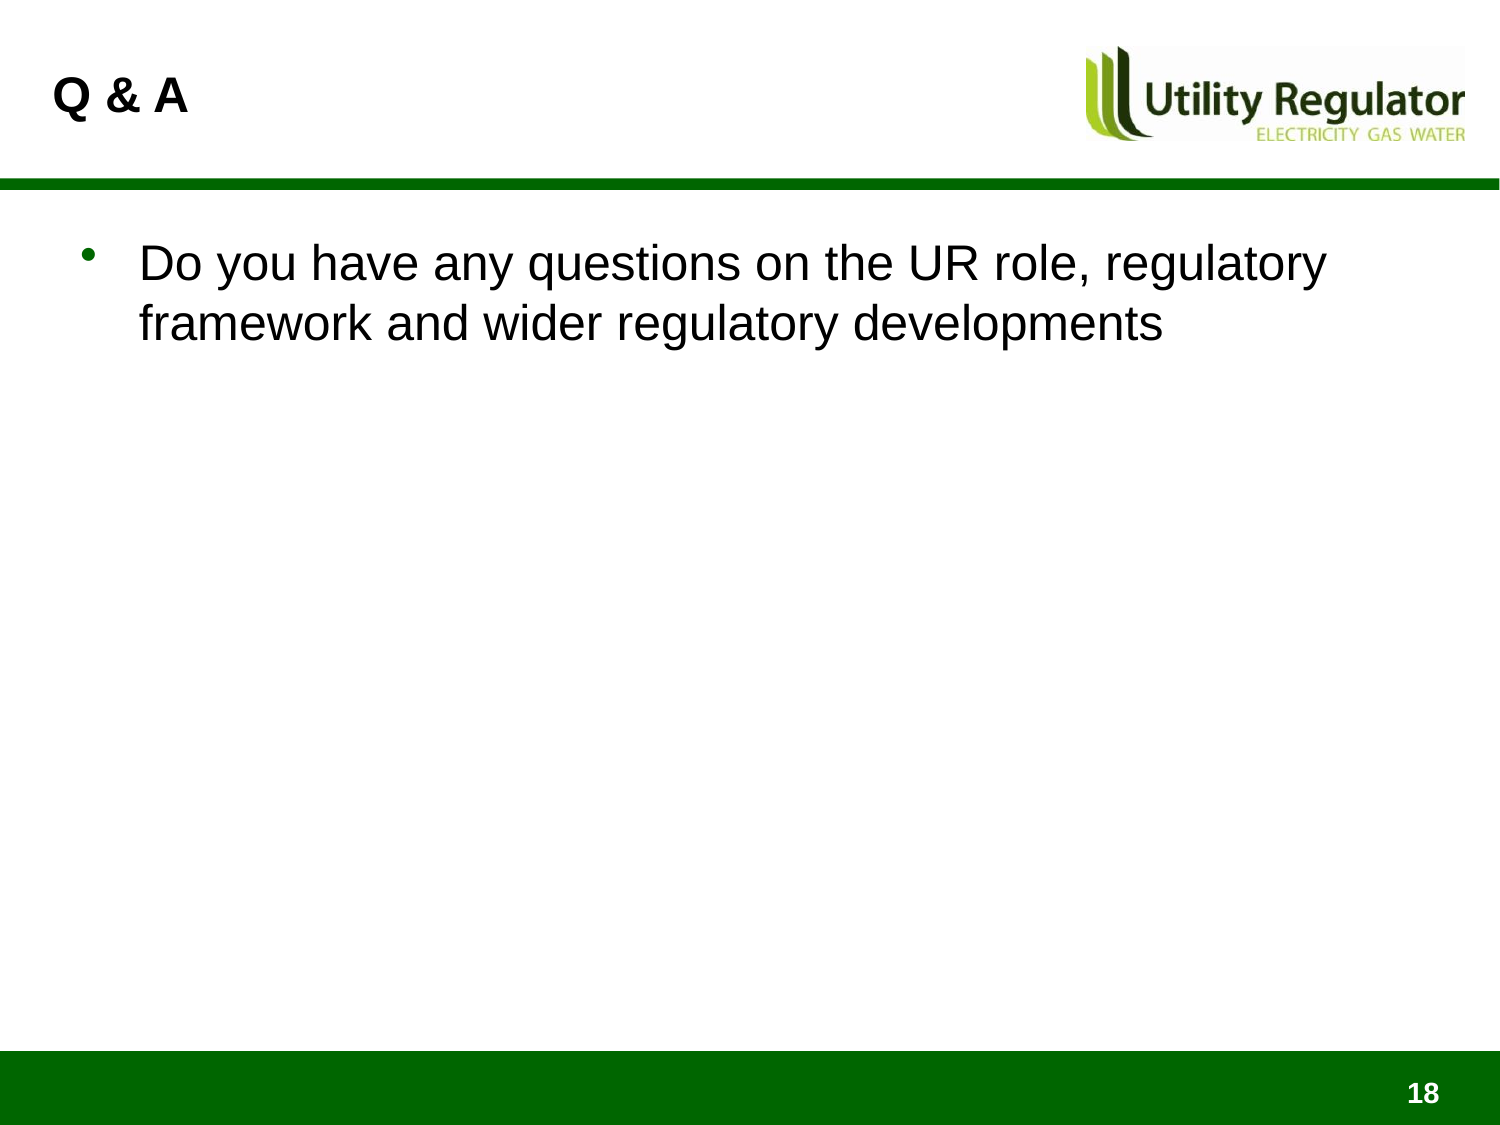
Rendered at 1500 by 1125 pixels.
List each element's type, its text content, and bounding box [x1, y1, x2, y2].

slide_number 18 [1104, 1066, 1455, 1125]
picture [1086, 46, 1465, 141]
title Q & A [36, 46, 1105, 140]
list Do you have any questions on the UR role, regulatory framework and wider regulatory developments [64, 223, 1362, 1003]
